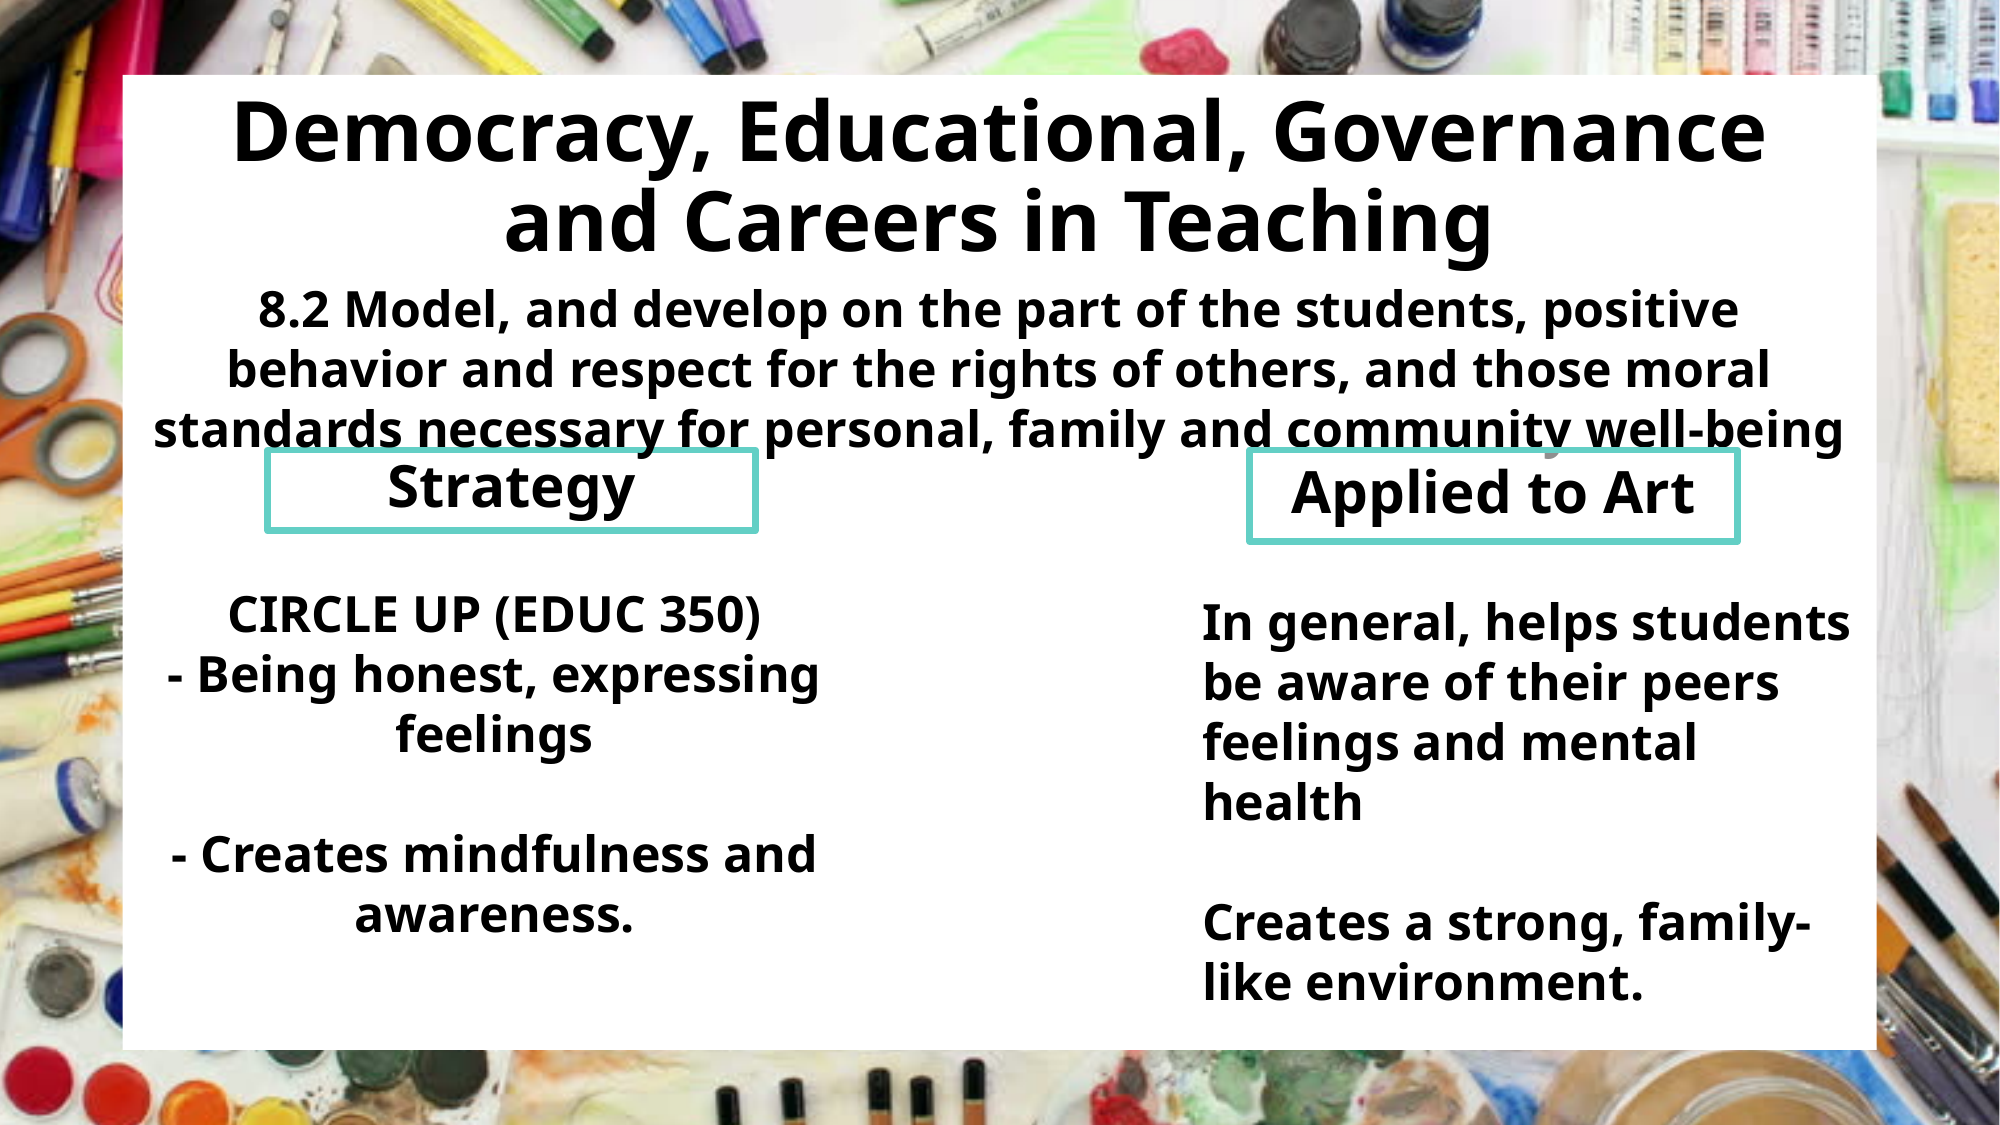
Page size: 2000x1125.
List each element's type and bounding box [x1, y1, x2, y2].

text_box [0, 0, 2000, 1125]
